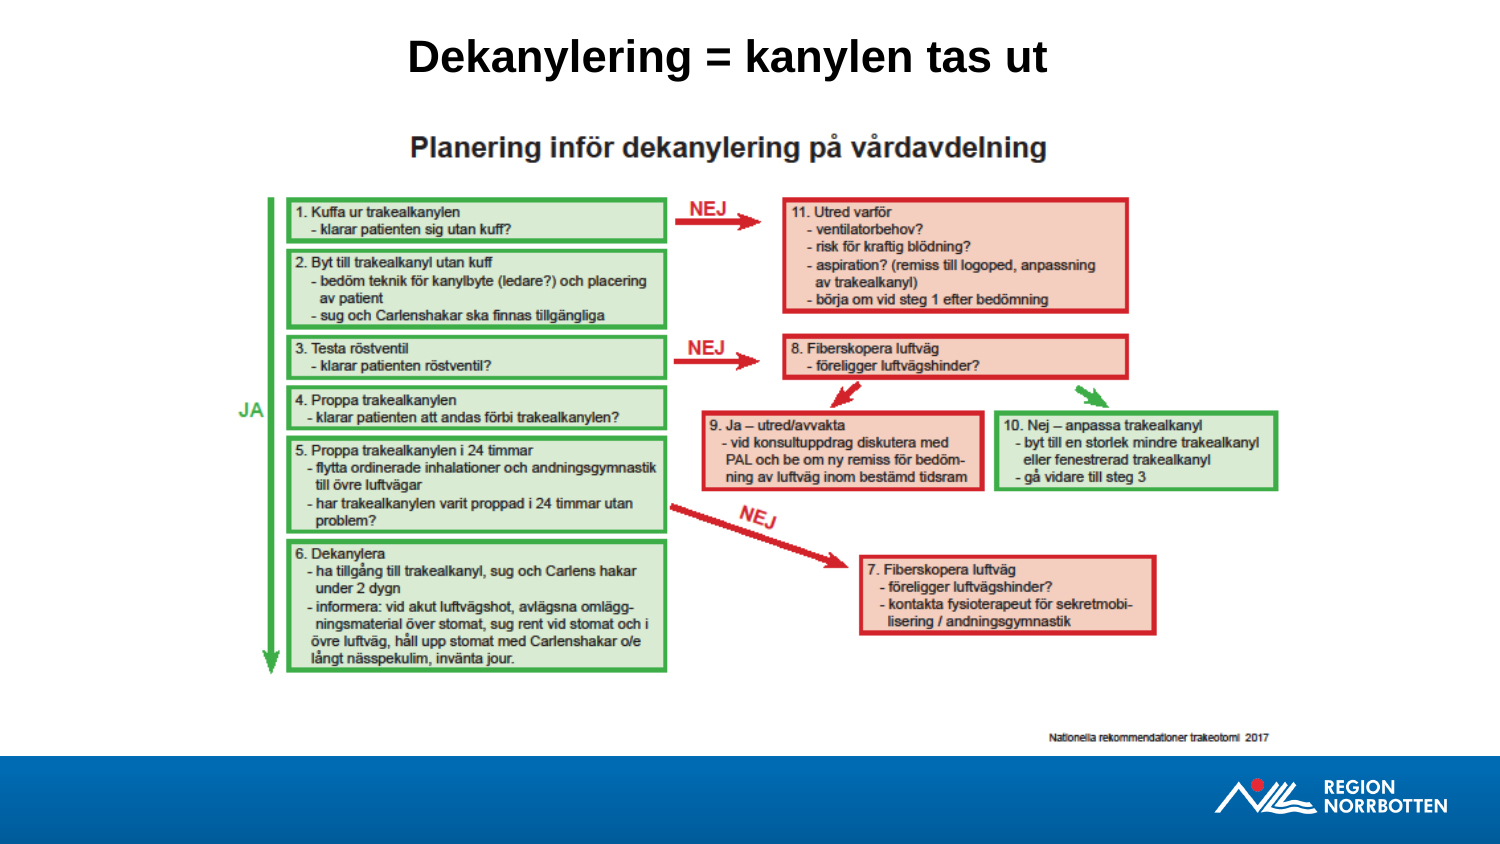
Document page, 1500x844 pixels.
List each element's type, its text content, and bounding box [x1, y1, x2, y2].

text_box Dekanylering = kanylen tas ut [53, 19, 1403, 89]
picture [0, 756, 1500, 844]
picture [202, 116, 1317, 749]
